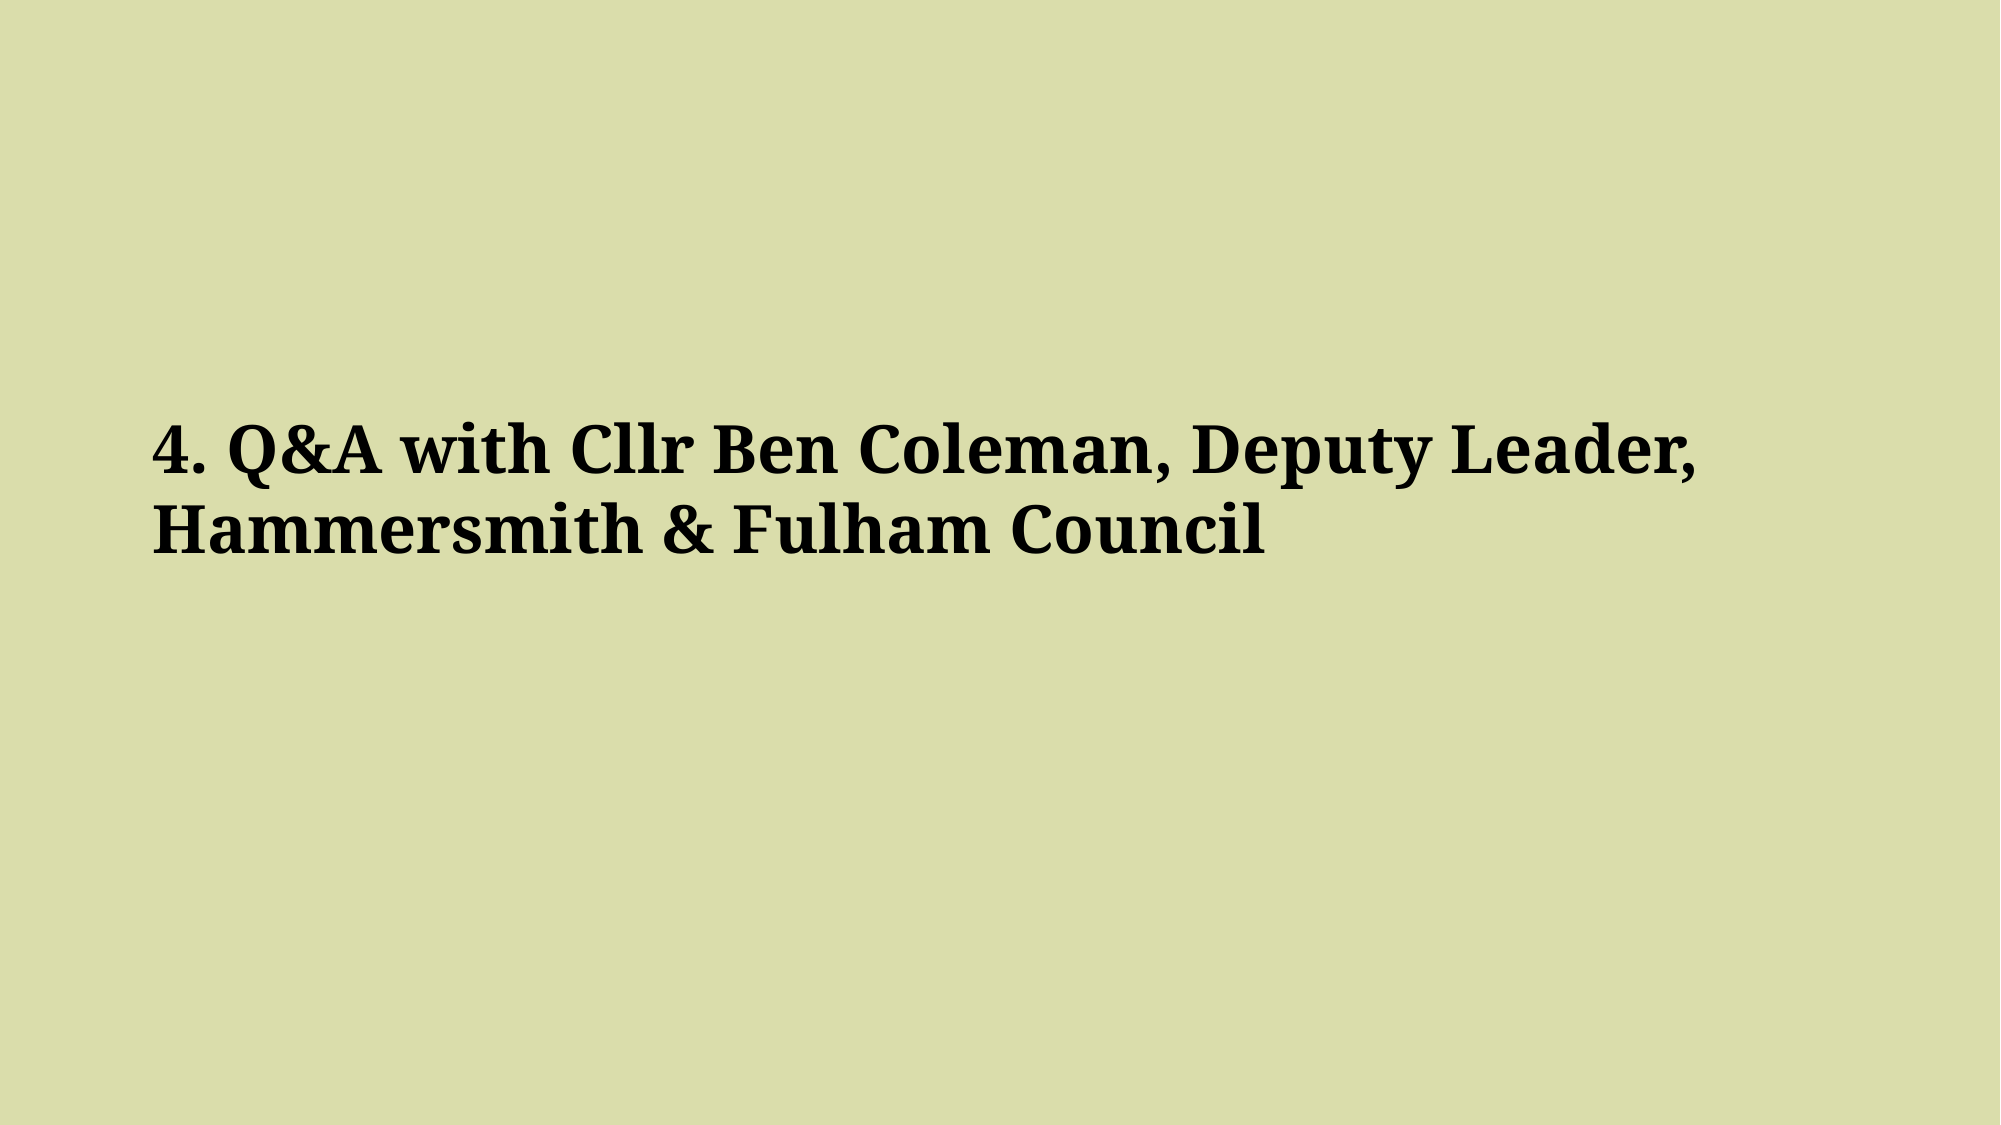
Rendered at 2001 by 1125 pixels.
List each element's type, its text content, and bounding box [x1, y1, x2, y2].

text_box 4. Q&A with Cllr Ben Coleman, Deputy Leader, Hammersmith & Fulham Council [137, 399, 1925, 575]
